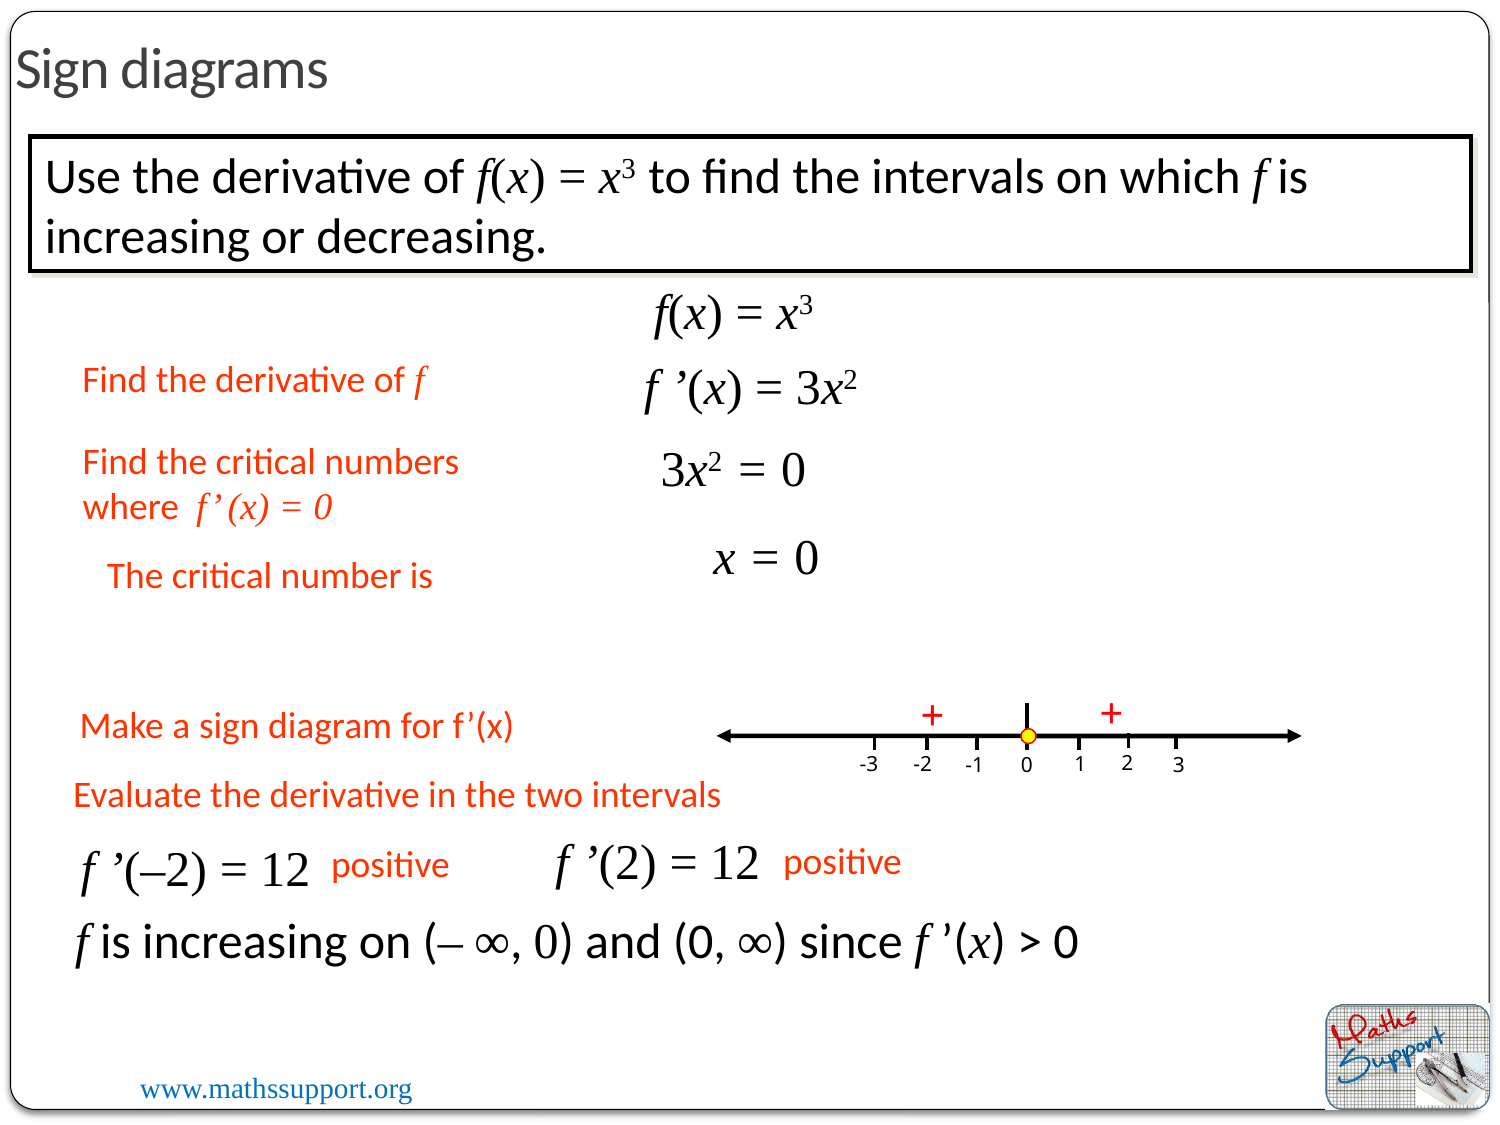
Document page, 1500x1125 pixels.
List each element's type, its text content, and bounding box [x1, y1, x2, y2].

text_box f ’(–2) = 12 [65, 828, 326, 904]
text_box + [1084, 679, 1133, 731]
picture [1325, 1003, 1490, 1110]
title Sign diagrams [0, 25, 1350, 109]
text_box Find the derivative of f [67, 348, 579, 408]
text_box positive [316, 832, 465, 893]
text_box f ’(2) = 12 [540, 822, 776, 898]
text_box The critical number is [92, 543, 603, 604]
text_box Evaluate the derivative in the two intervals [58, 762, 825, 822]
text_box Find the critical numbers where f’ (x) = 0 [67, 430, 579, 535]
text_box f is increasing on (– ∞, 0) and (0, ∞) since f ’(x) > 0 [60, 901, 1094, 977]
text_box Use the derivative of f(x) = x3 to find the intervals on which f is increasing or decreasing. [30, 136, 1472, 271]
text_box + [905, 681, 954, 731]
text_box x = 0 [698, 517, 835, 592]
text_box f(x) = x3 [638, 272, 829, 347]
text_box f ’(x) = 3x2 [629, 347, 873, 423]
text_box Make a sign diagram for f’(x) [64, 693, 576, 754]
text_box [716, 733, 1302, 785]
text_box positive [768, 829, 918, 890]
text_box 3x2 = 0 [645, 428, 822, 504]
